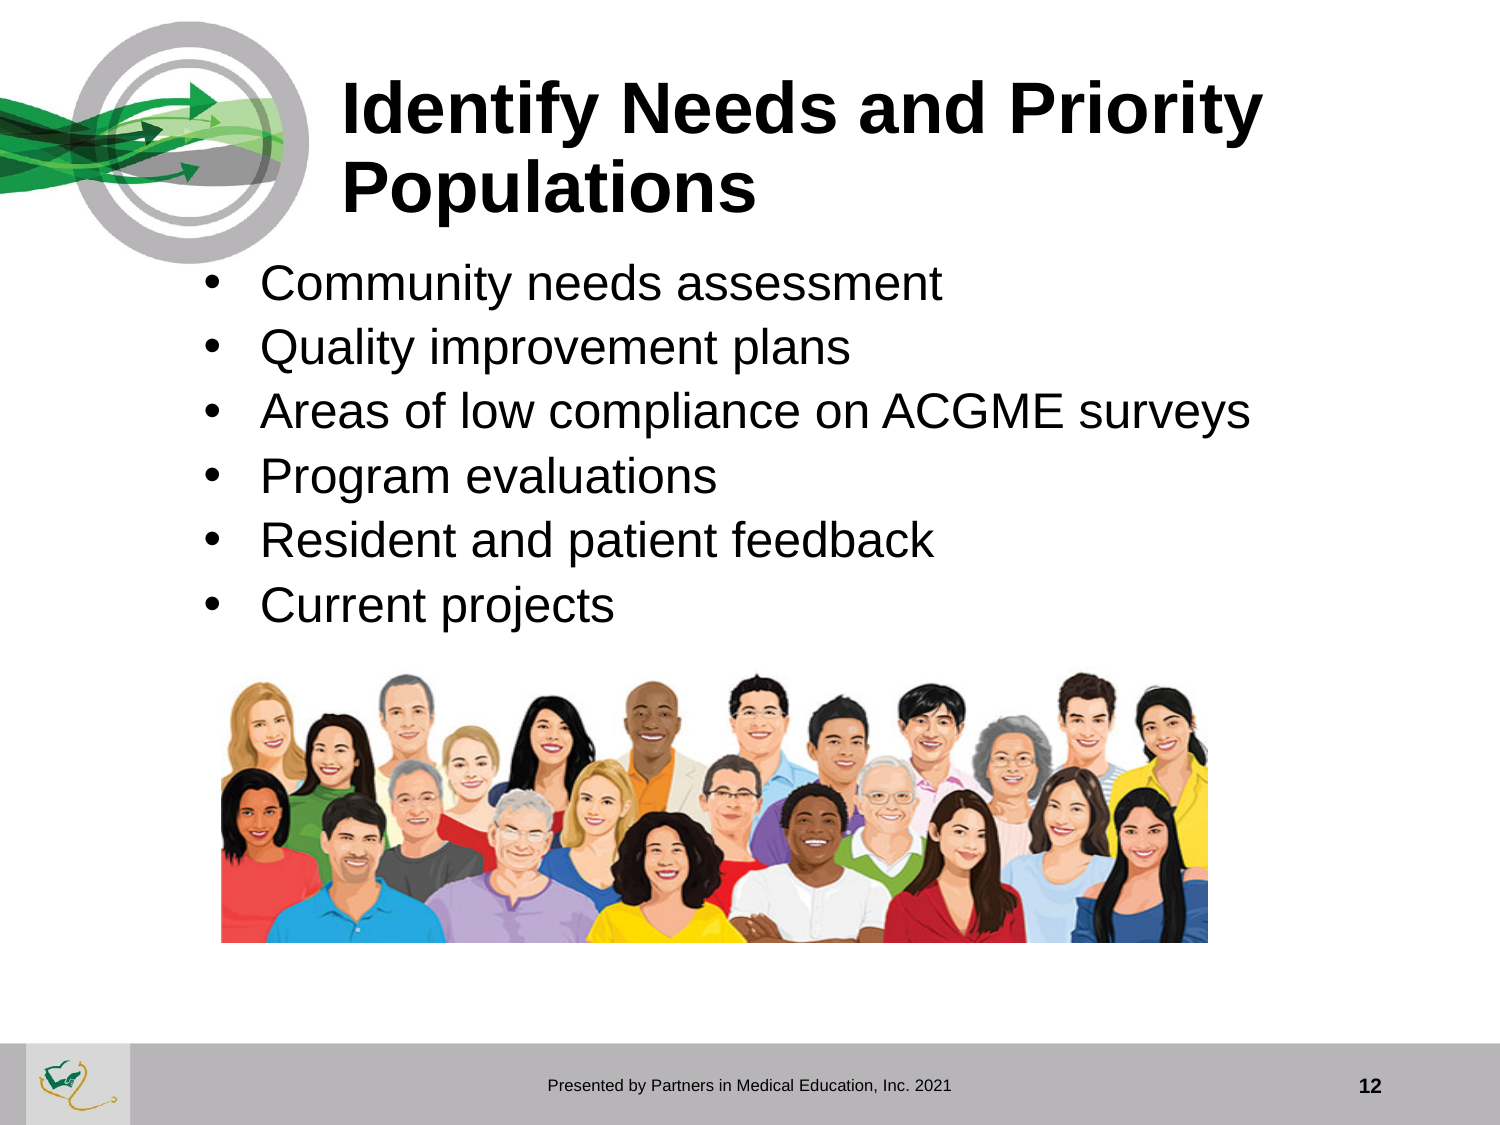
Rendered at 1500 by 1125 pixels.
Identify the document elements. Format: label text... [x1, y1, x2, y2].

footer Presented by Partners in Medical Education, Inc. 2021 [496, 1054, 1004, 1115]
list Community needs assessment Quality improvement plans Areas of low compliance on ACGME surveys Program evaluations Resident and patient feedback Current projects [103, 242, 1397, 971]
picture [0, 0, 1500, 1125]
slide_number 12 [1059, 1055, 1397, 1116]
title Identify Needs and Priority Populations [326, 40, 1397, 258]
